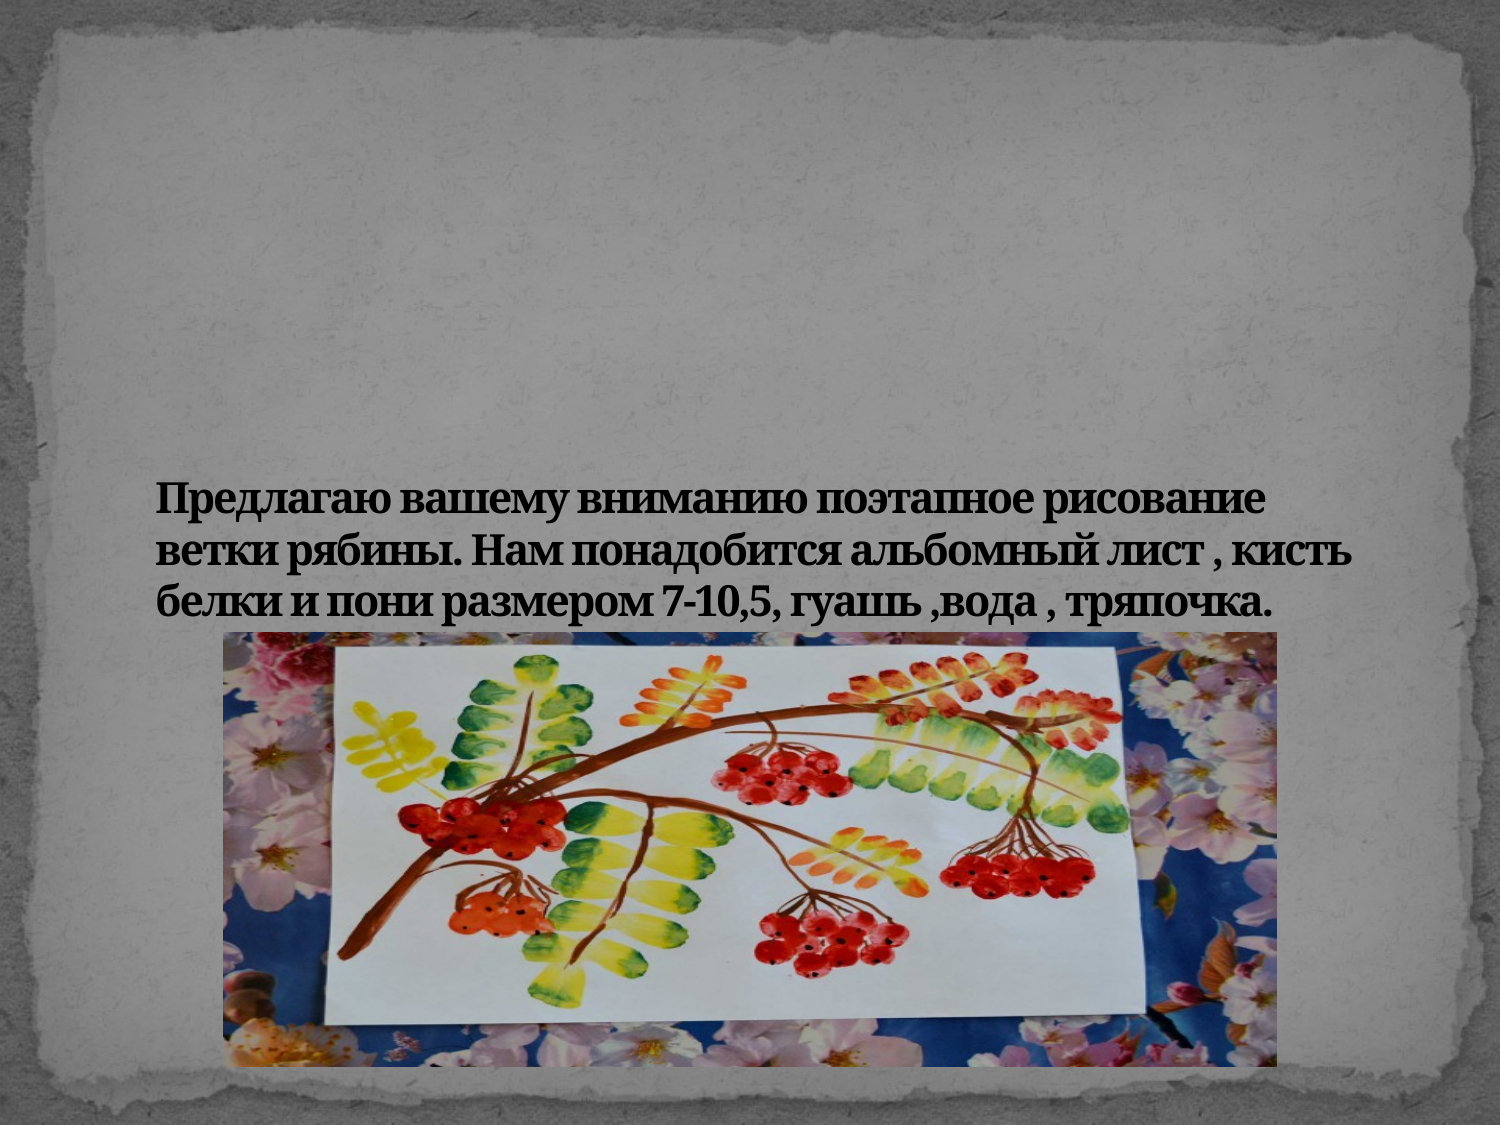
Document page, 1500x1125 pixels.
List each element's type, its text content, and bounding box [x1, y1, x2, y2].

title Предлагаю вашему вниманию поэтапное рисование ветки рябины. Нам понадобится альбомный лист , кисть белки и пони размером 7-10,5, гуашь ,вода , тряпочка. [140, 117, 1367, 633]
picture [223, 632, 1277, 1067]
